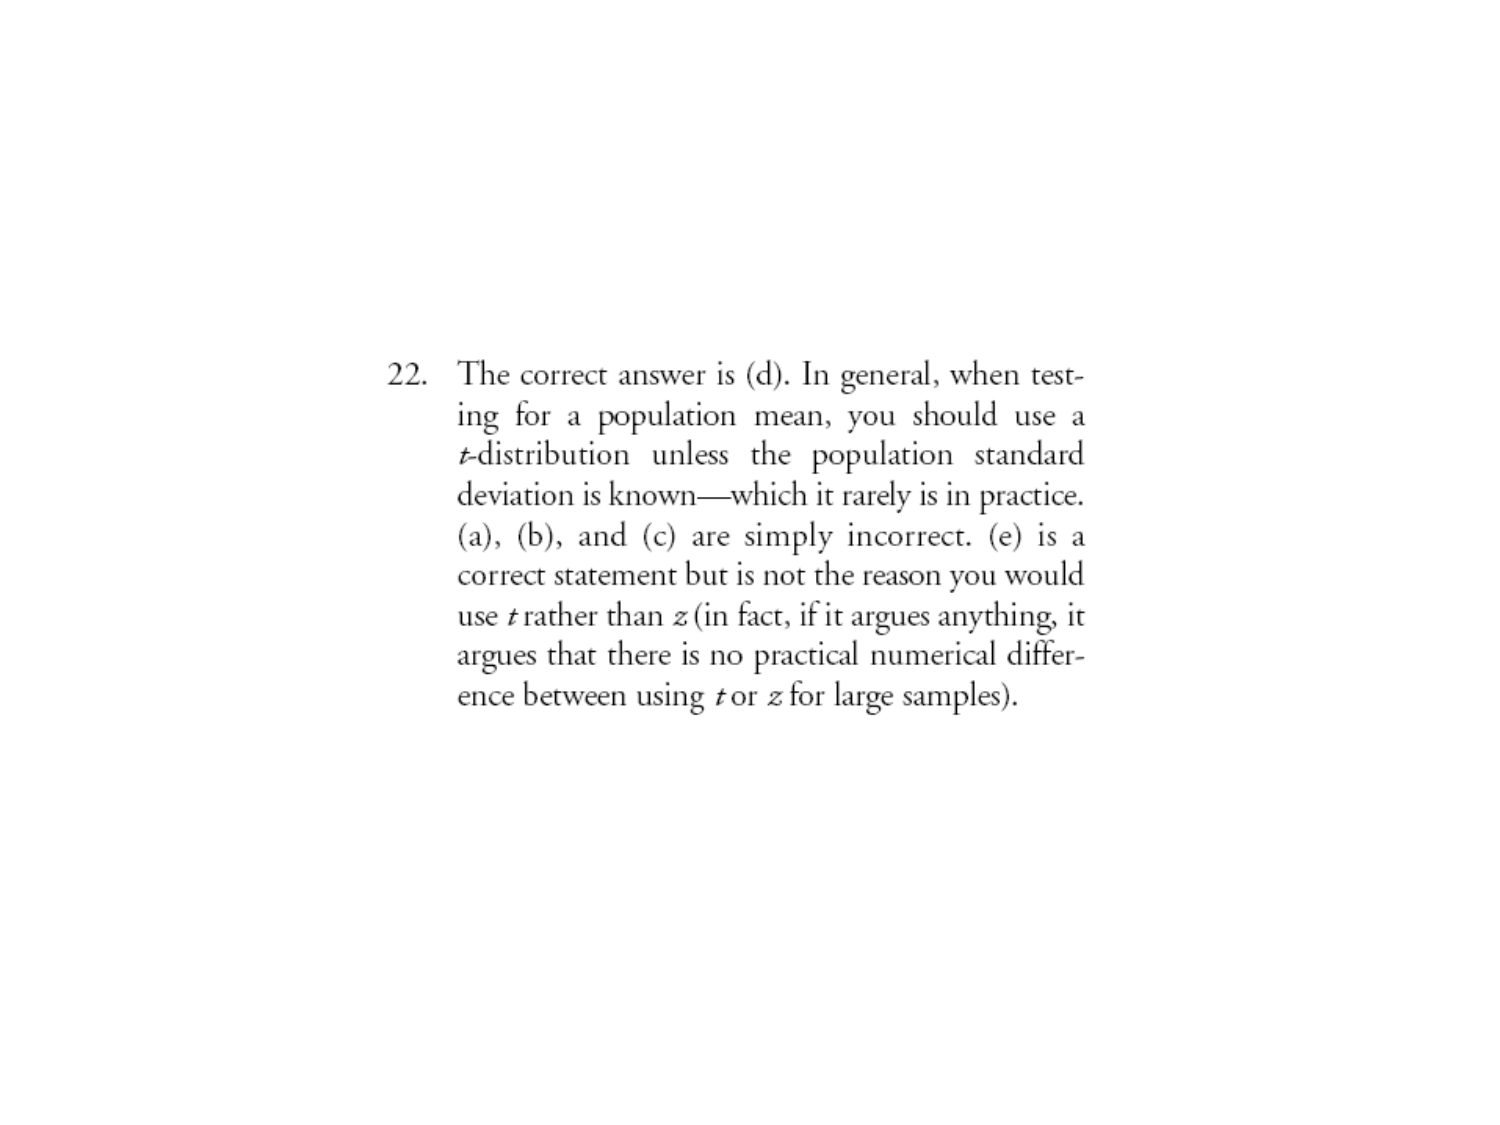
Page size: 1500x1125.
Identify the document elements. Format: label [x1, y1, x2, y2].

picture [378, 352, 1122, 773]
